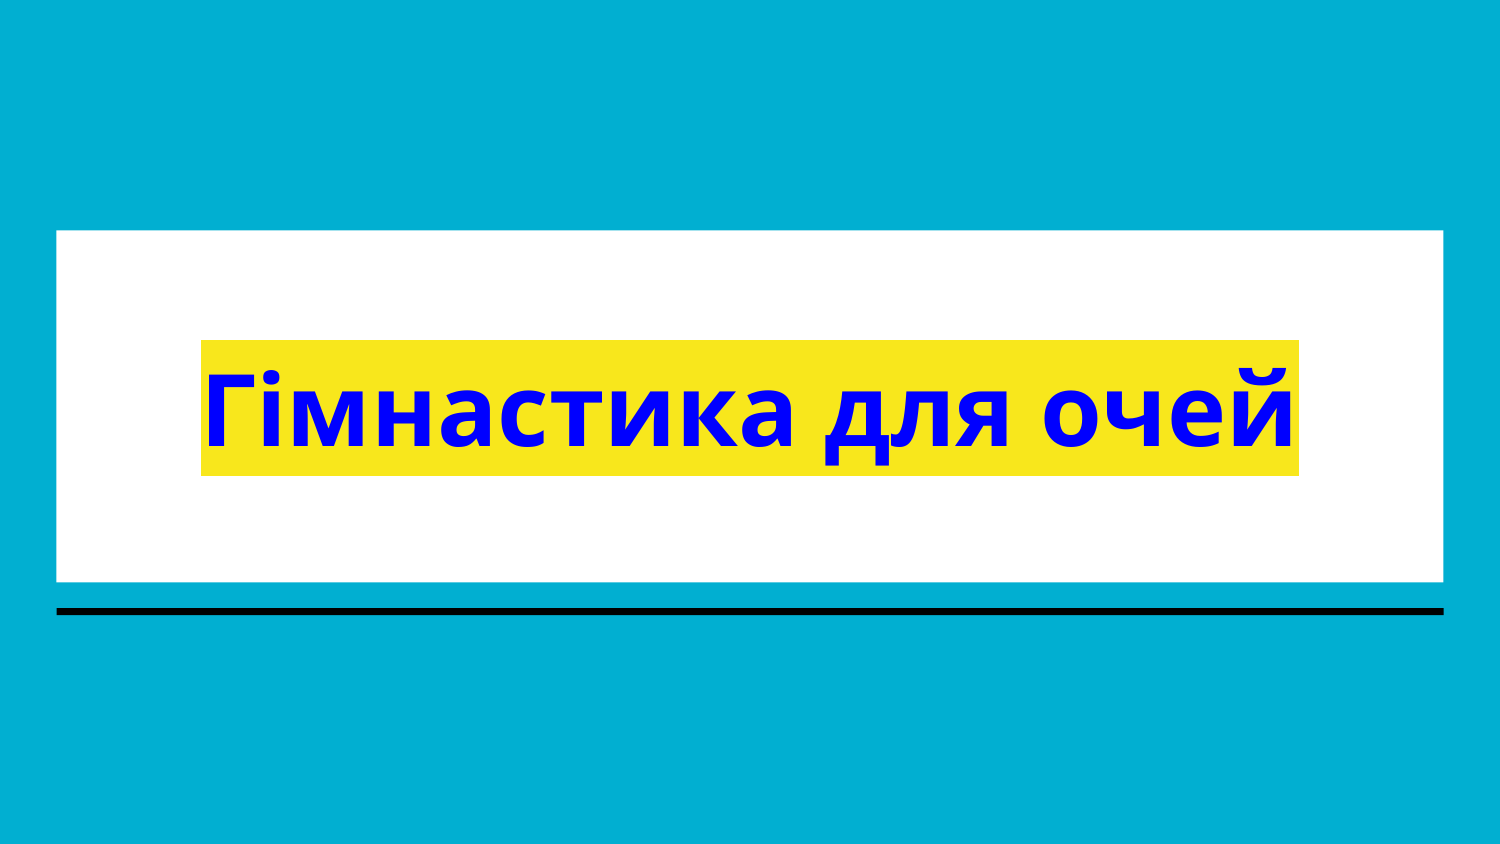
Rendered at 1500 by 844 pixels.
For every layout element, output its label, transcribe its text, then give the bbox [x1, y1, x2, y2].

title Гімнастика для очей [56, 230, 1444, 583]
